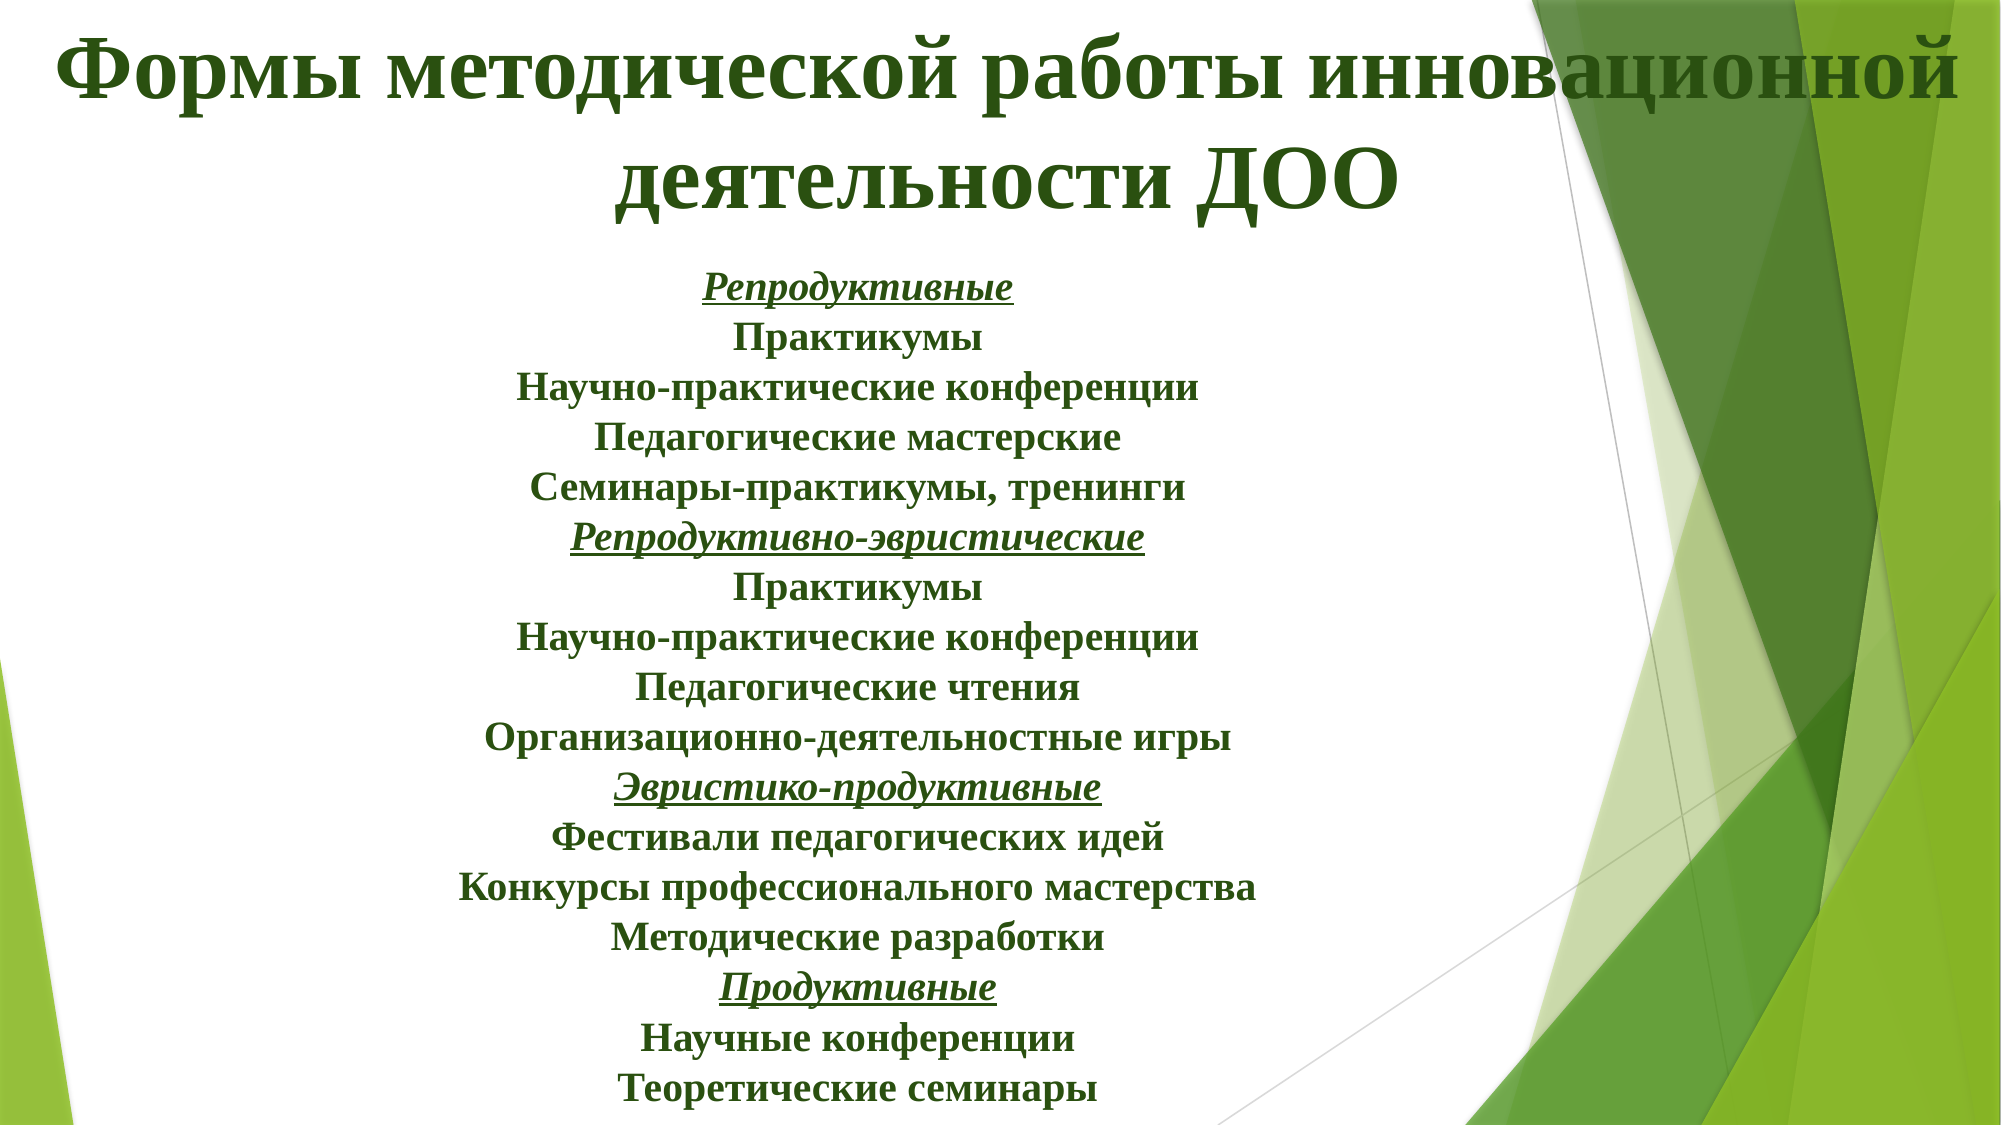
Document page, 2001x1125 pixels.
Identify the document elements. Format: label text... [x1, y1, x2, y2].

text_box Формы методической работы инновационной деятельности ДОО [16, 0, 2000, 235]
text_box Репродуктивные Практикумы Научно-практические конференции Педагогические мастерские Семинары-практикумы, тренинги Репродуктивно-эвристические Практикумы Научно-практические конференции Педагогические чтения Организационно-деятельностные игры Эвристико-продуктивные Фестивали педагогических идей Конкурсы профессионального мастерства Методические разработки Продуктивные Научные конференции Теоретические семинары [357, 251, 1358, 1117]
